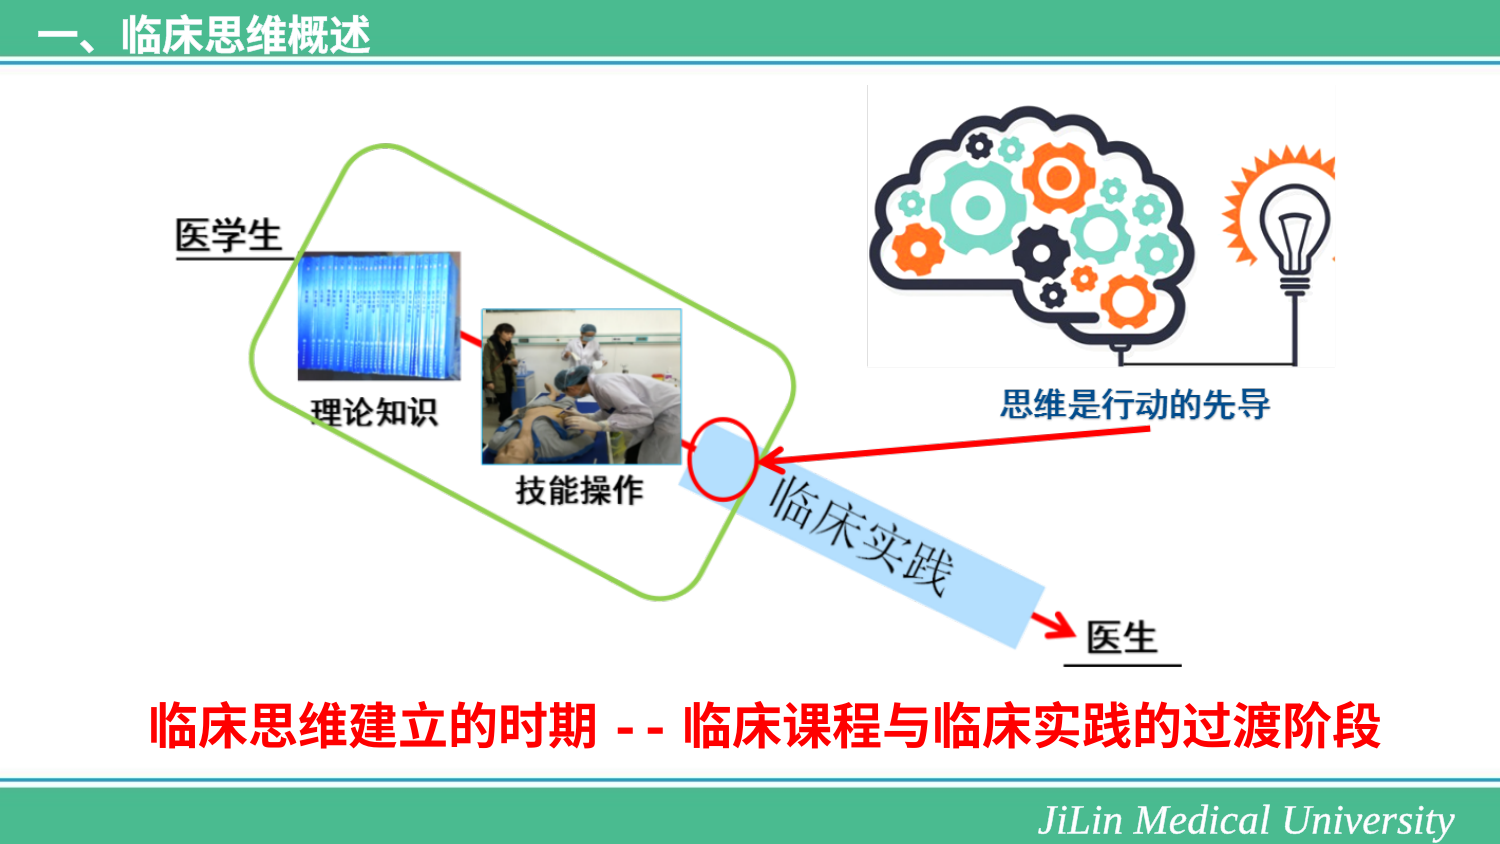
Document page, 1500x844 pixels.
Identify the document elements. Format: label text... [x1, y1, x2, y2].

text_box 临床思维建立的时期--临床课程与临床实践的过渡阶段 [51, 686, 1480, 762]
text_box JiLin Medical University [1019, 773, 1470, 835]
text_box 一、临床思维概述 [22, 0, 661, 52]
picture [0, 0, 1500, 844]
